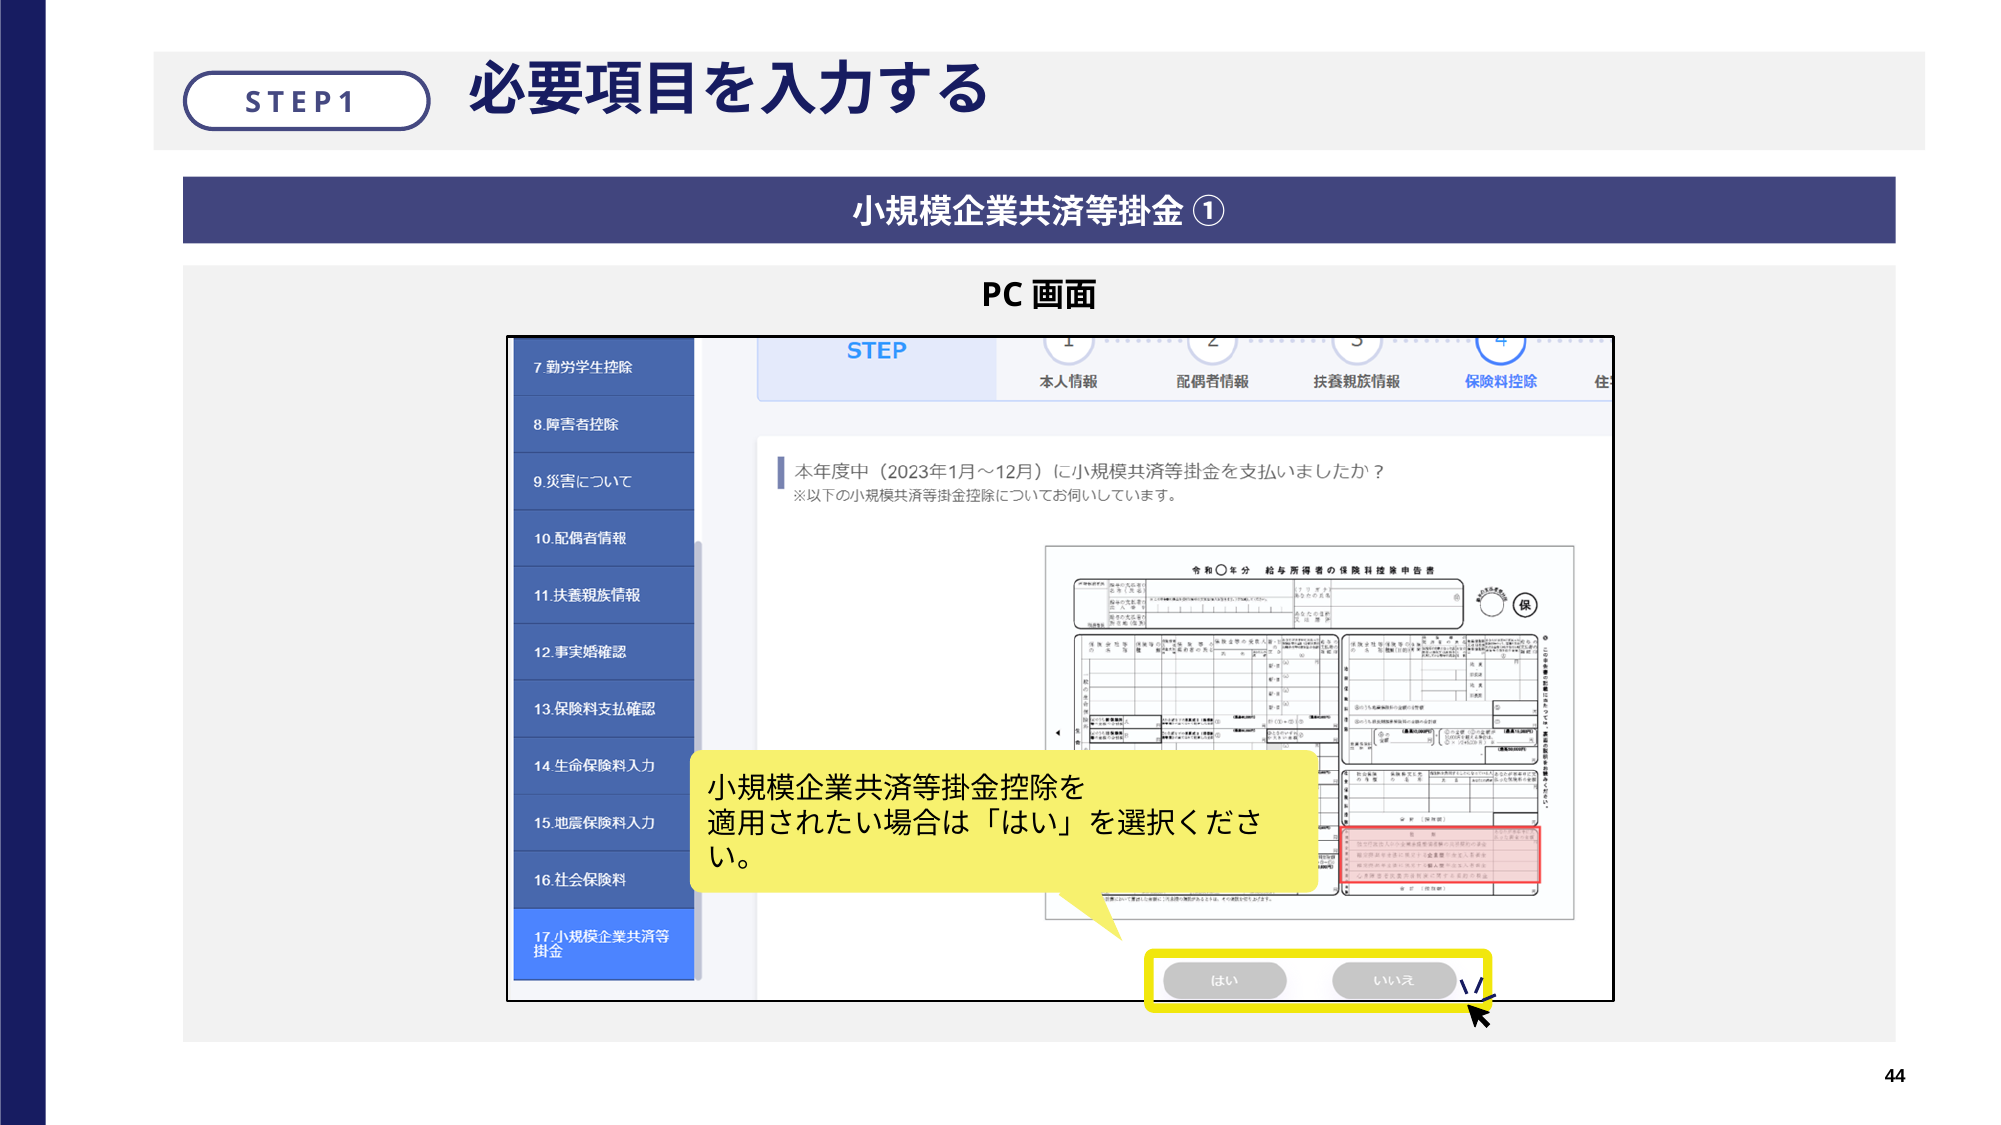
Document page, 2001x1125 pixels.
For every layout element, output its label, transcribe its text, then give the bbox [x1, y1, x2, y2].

picture [507, 337, 1613, 1001]
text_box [689, 749, 1319, 923]
list 必要項目を入力する [151, 49, 1927, 152]
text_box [1458, 977, 1494, 1029]
text_box 小規模企業共済等掛金 ① [181, 175, 1898, 245]
text_box STEP1 [182, 70, 431, 132]
text_box PC画面 [181, 263, 1898, 1044]
